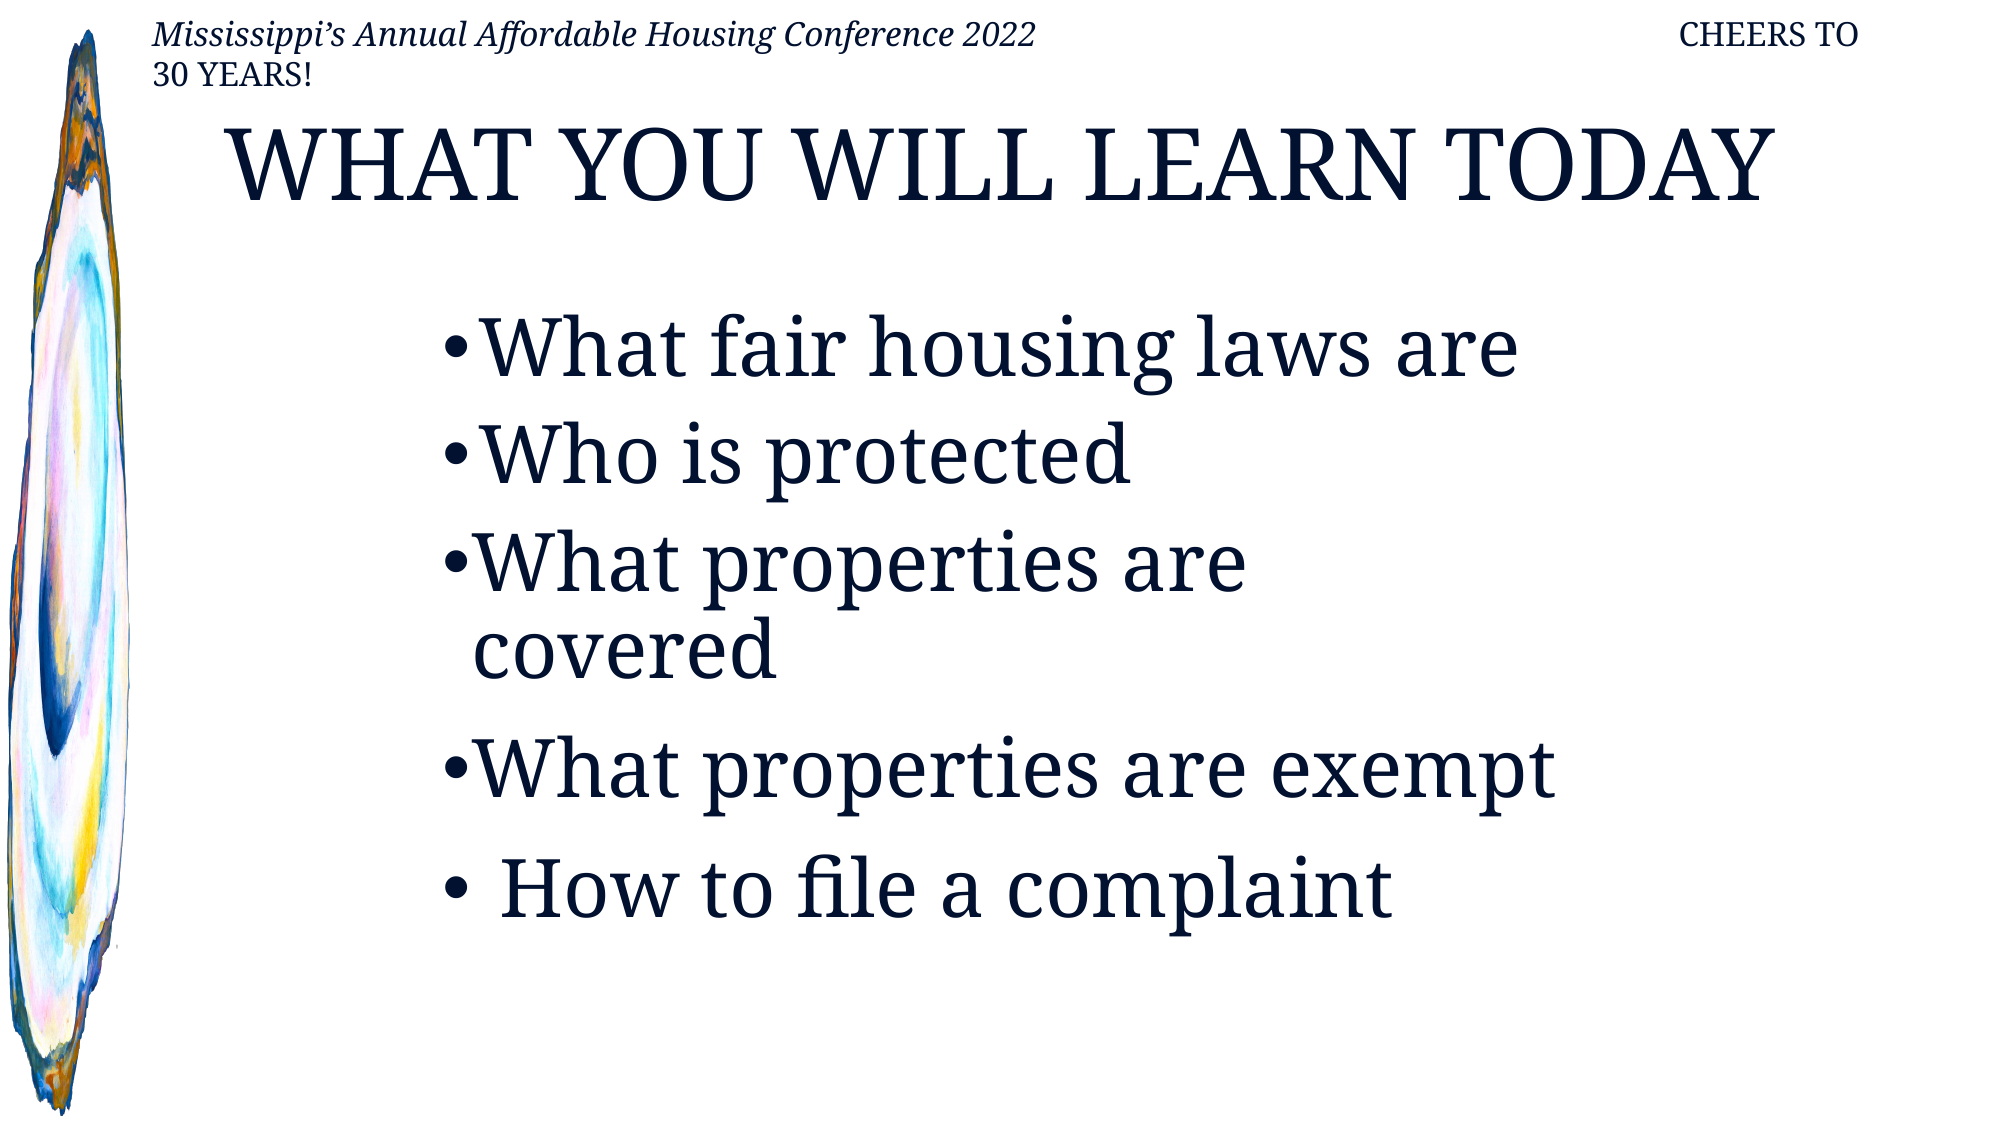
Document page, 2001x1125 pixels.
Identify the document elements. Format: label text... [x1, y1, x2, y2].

picture [0, 0, 138, 1125]
list What fair housing laws are Who is protected What properties are covered What properties are exempt How to file a complaint [427, 299, 1573, 1014]
title WHAT YOU WILL LEARN TODAY [137, 59, 1863, 278]
